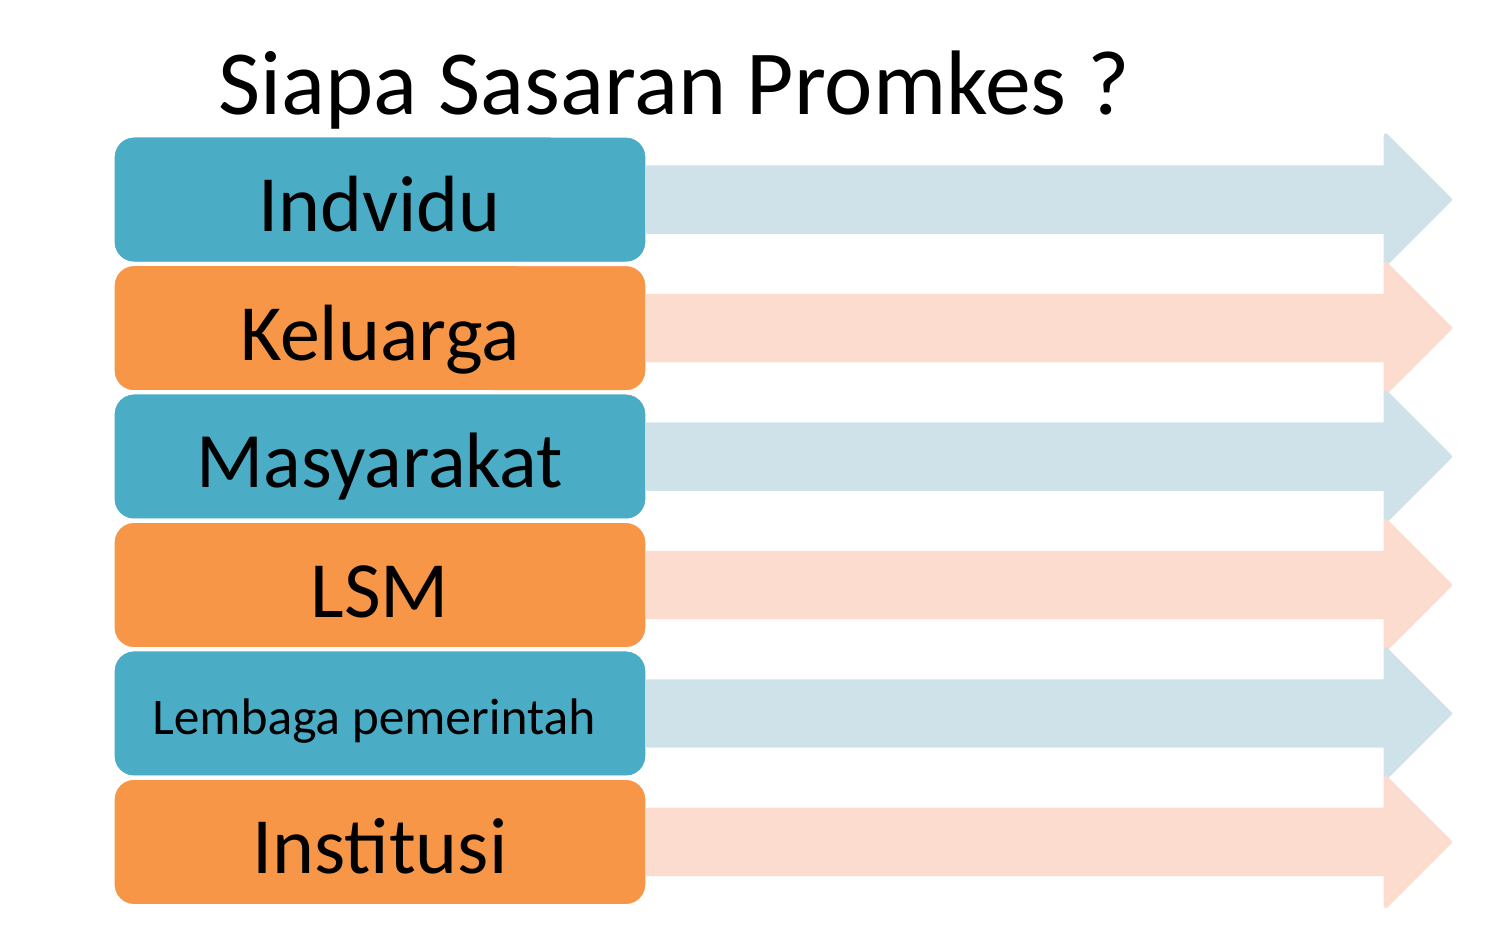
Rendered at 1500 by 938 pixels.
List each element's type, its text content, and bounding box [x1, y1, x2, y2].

title Siapa Sasaran Promkes ? [0, 0, 1350, 157]
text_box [112, 135, 1451, 907]
